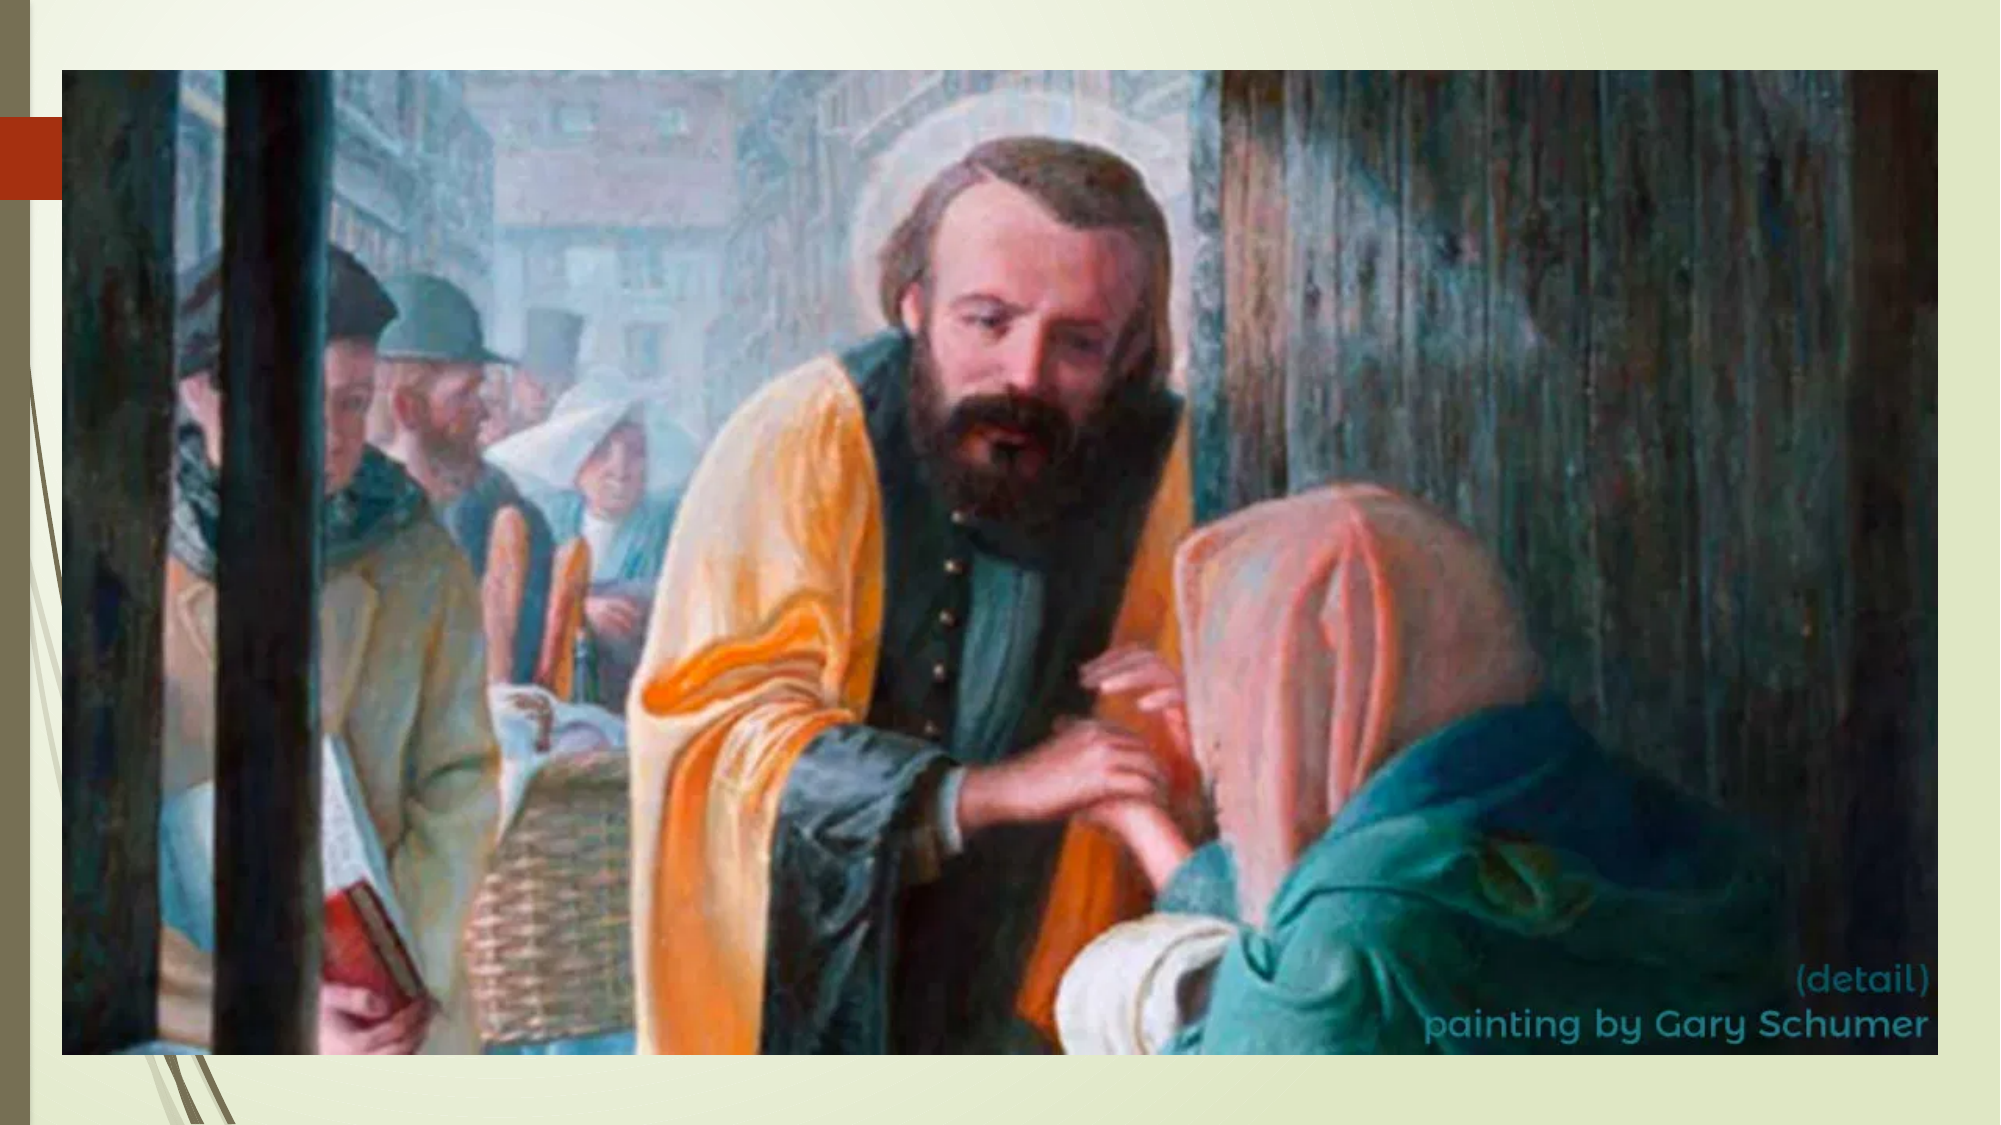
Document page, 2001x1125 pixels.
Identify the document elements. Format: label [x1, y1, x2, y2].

picture [62, 70, 1938, 1055]
